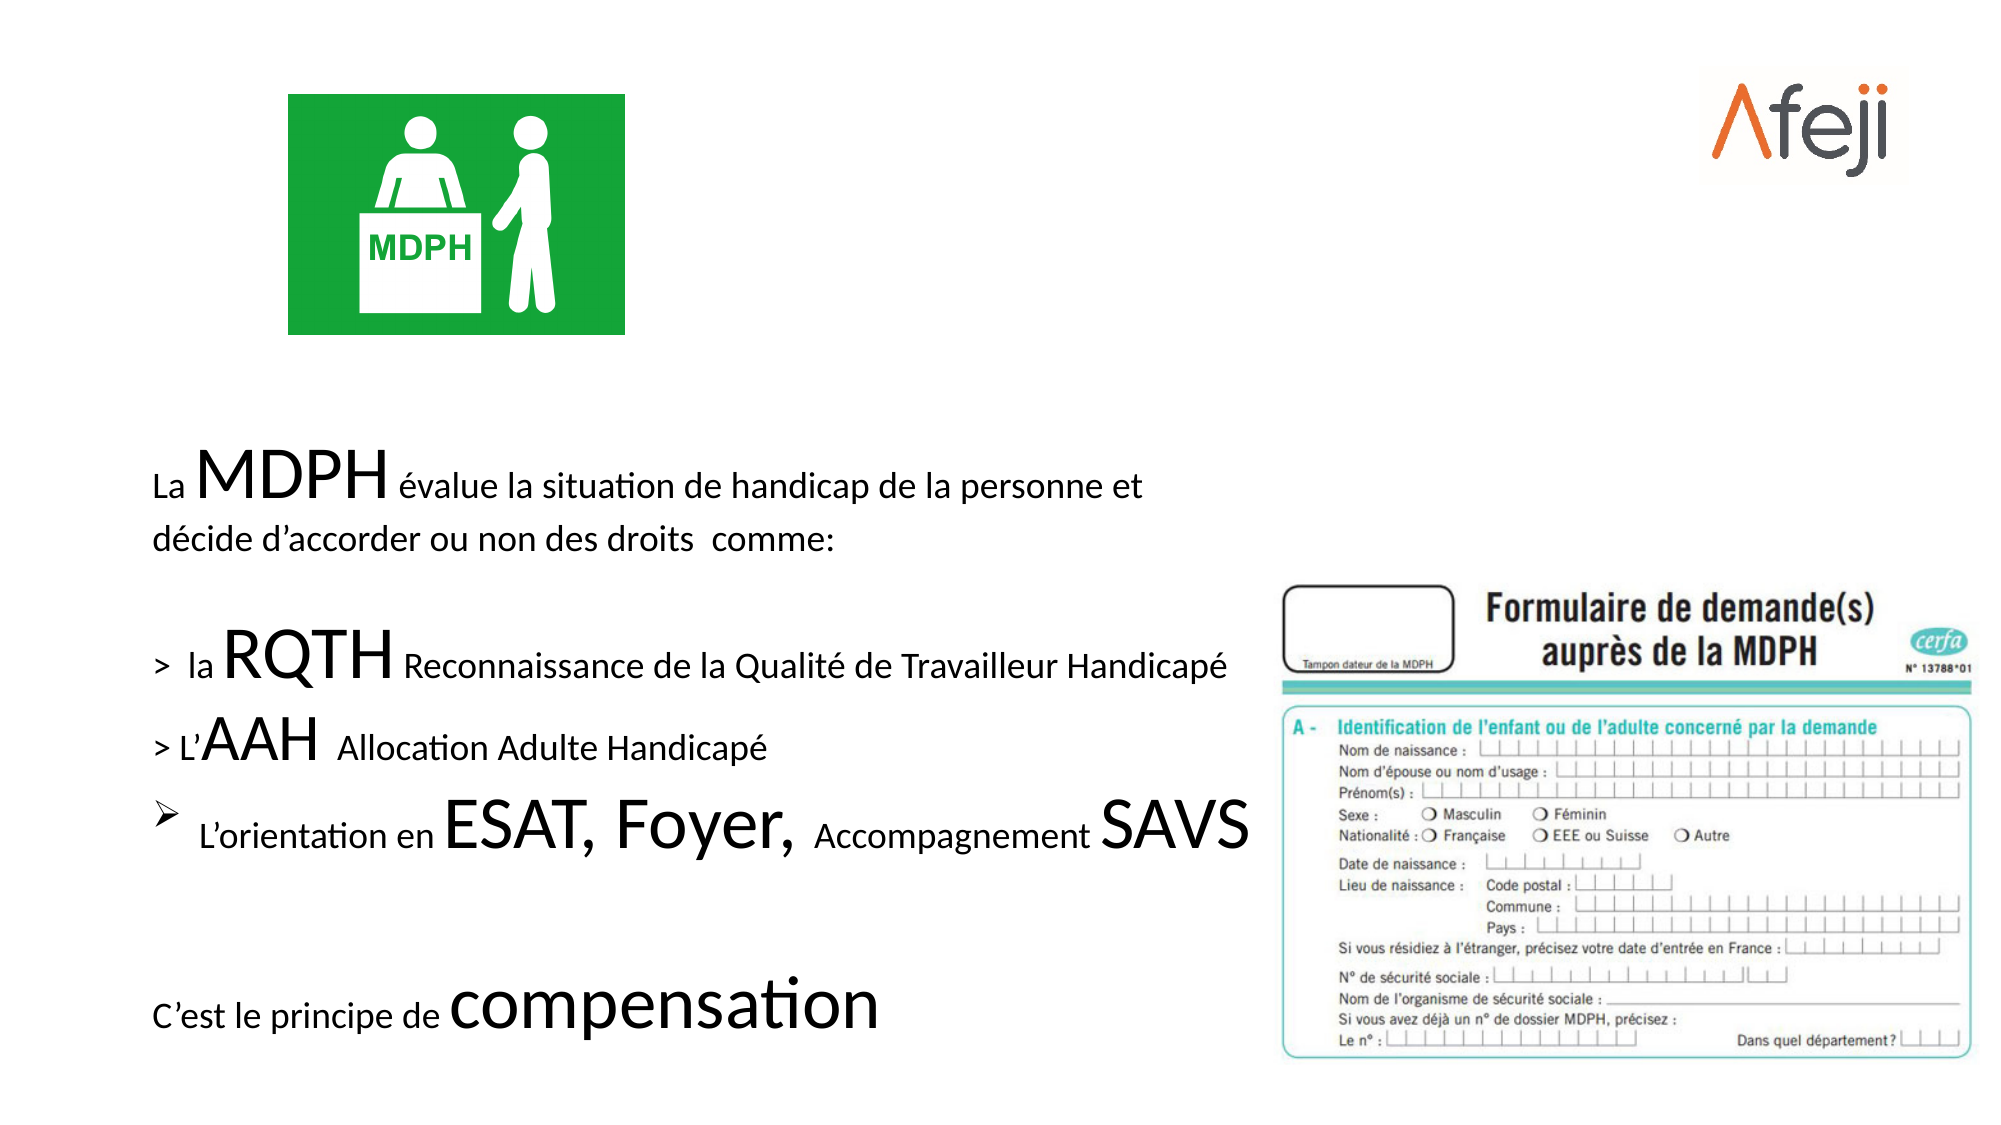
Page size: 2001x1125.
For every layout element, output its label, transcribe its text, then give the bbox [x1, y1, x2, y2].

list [288, 94, 625, 335]
picture [1699, 66, 1909, 185]
picture [1233, 573, 2000, 1066]
text_box La MDPH évalue la situation de handicap de la personne et décide d’accorder ou non des droits comme: > la RQTH Reconnaissance de la Qualité de Travailleur Handicapé > L’AAH Allocation Adulte Handicapé L’orientation en ESAT, Foyer, Accompagnement SAVS C’est le principe de compensation [137, 416, 1881, 1052]
